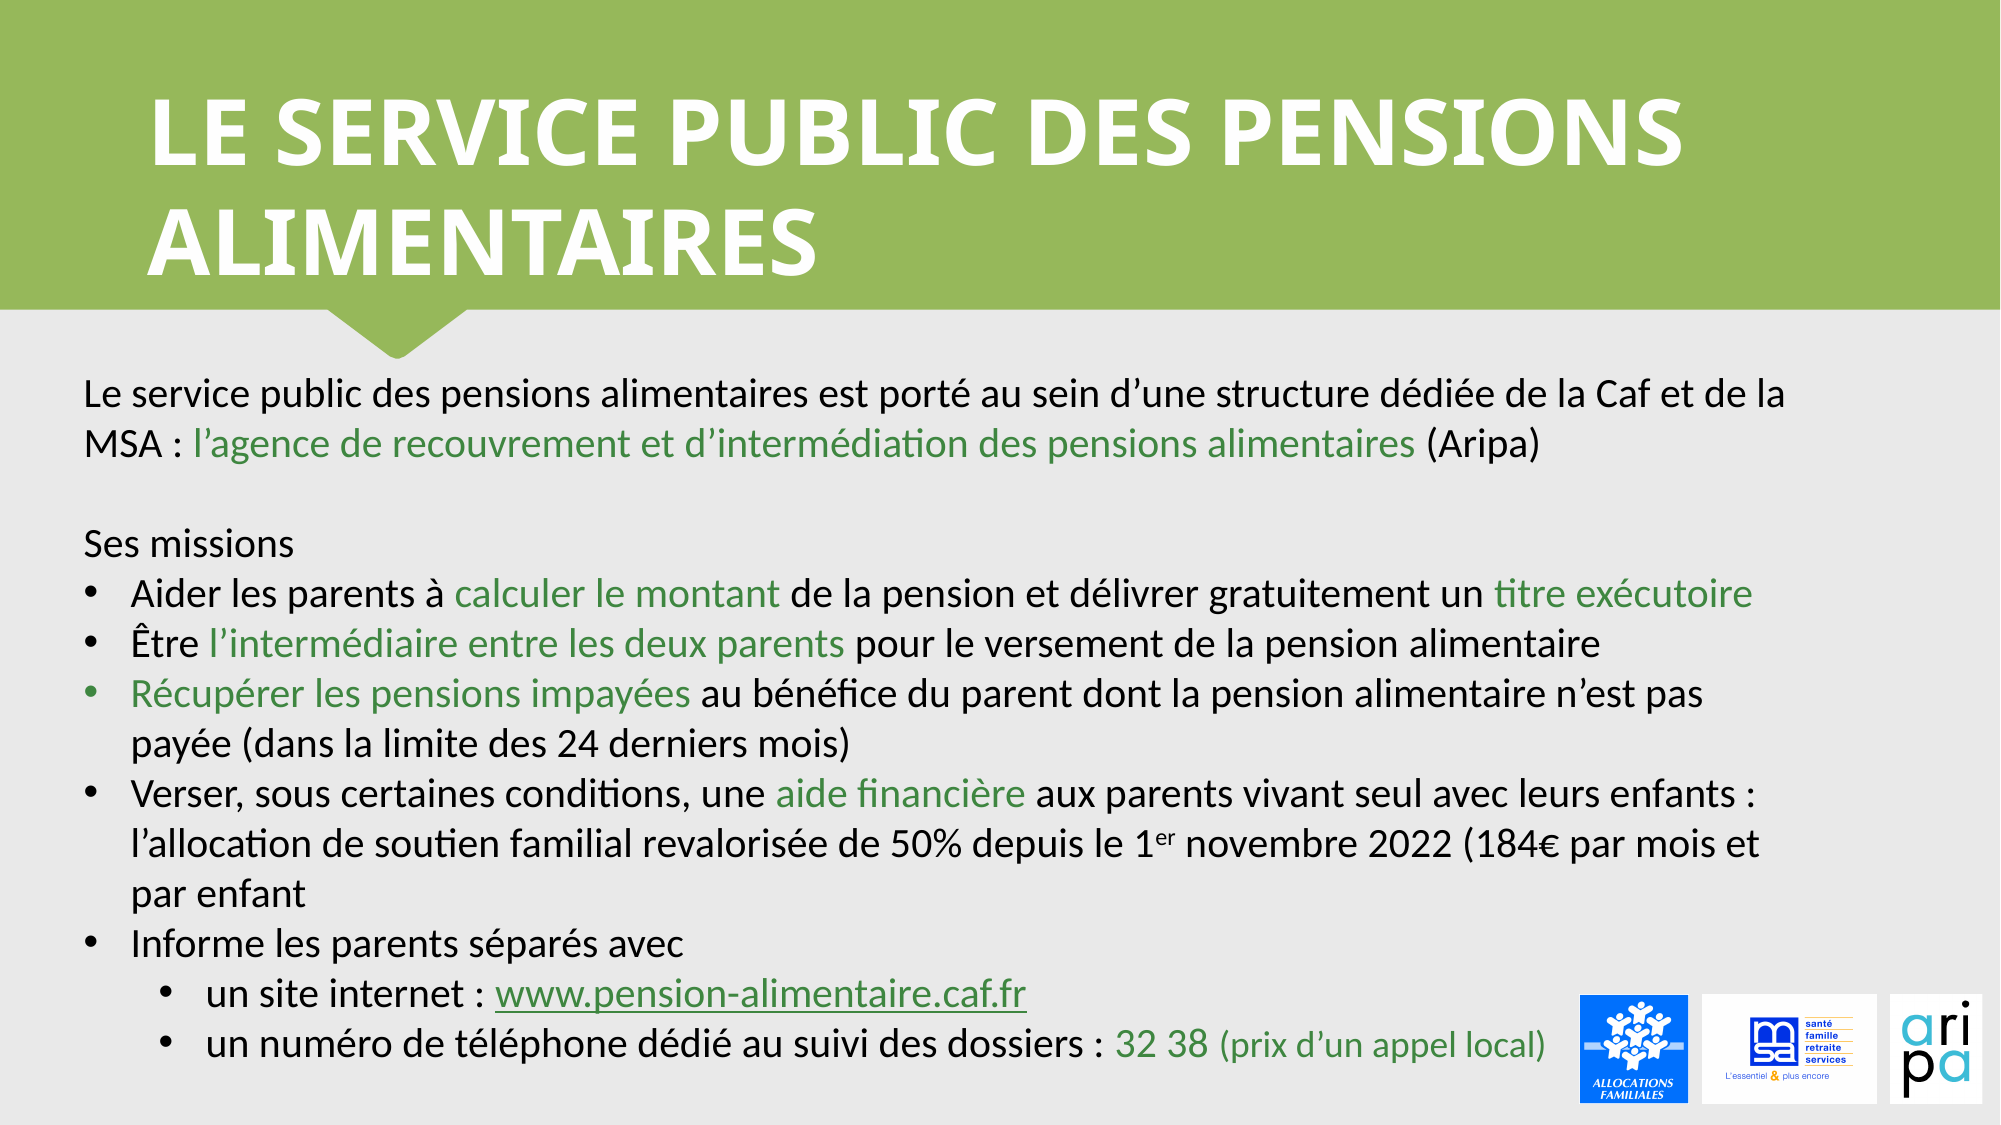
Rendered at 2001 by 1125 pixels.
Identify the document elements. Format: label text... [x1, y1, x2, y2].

title LE SERVICE PUBLIC DES PENSIONS ALIMENTAIRES [132, 104, 1868, 264]
text_box Le service public des pensions alimentaires est porté au sein d’une structure dédiée de la Caf et de la MSA : l’agence de recouvrement et d’intermédiation des pensions alimentaires (Aripa) Ses missions Aider les parents à calculer le montant de la pension et délivrer gratuitement un titre exécutoire Être l’intermédiaire entre les deux parents pour le versement de la pension alimentaire Récupérer les pensions impayées au bénéfice du parent dont la pension alimentaire n’est pas payée (dans la limite des 24 derniers mois) Verser, sous certaines conditions, une aide financière aux parents vivant seul avec leurs enfants : l’allocation de soutien familial revalorisée de 50% depuis le 1er novembre 2022 (184€ par mois et par enfant Informe les parents séparés avec un site internet : www.pension-alimentaire.caf.fr un numéro de téléphone dédié au suivi des dossiers : 32 38 (prix d’un appel local) [69, 358, 1827, 1074]
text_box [1579, 993, 1983, 1104]
